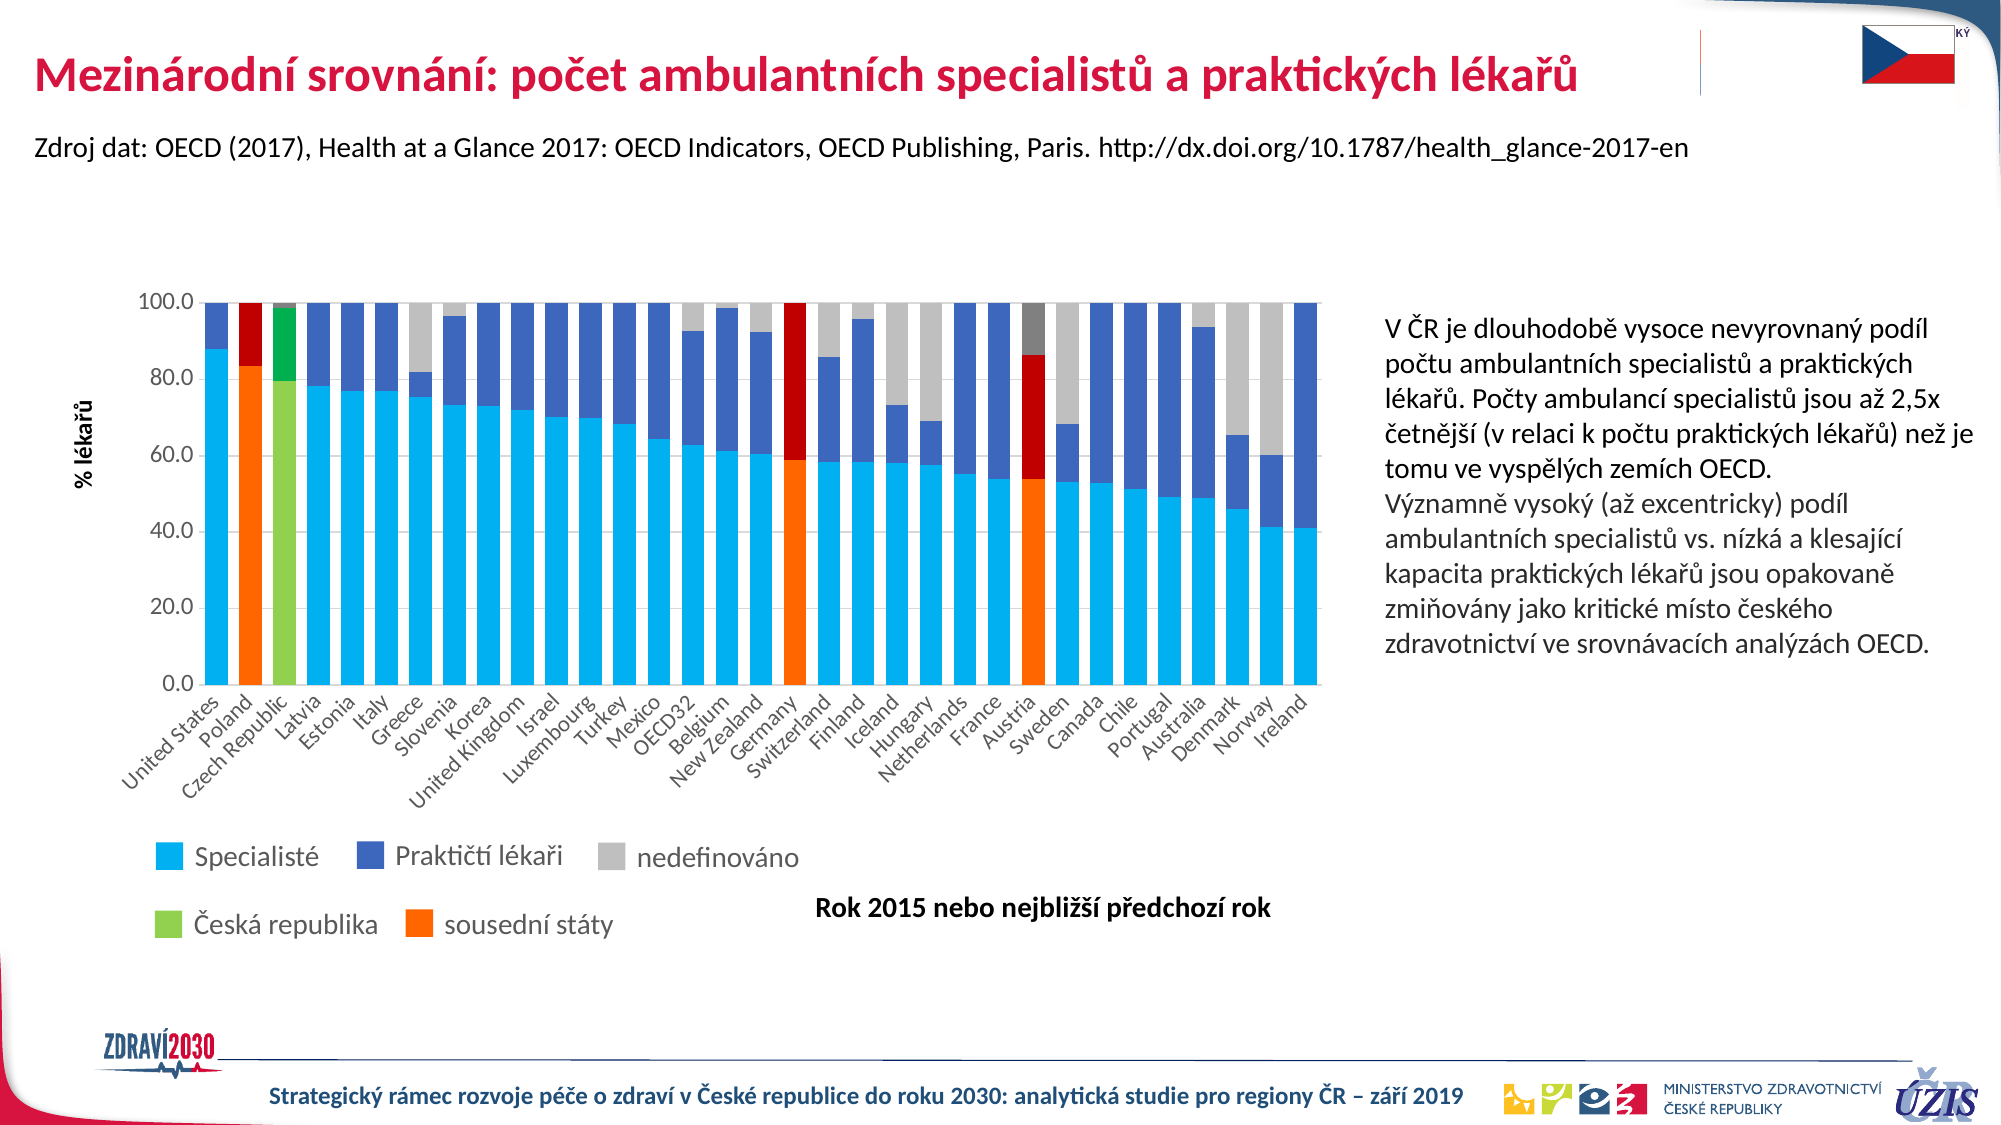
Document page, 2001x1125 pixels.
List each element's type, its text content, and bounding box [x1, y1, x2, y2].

text_box [356, 841, 380, 869]
text_box Praktičtí lékaři [380, 829, 622, 879]
text_box sousední státy [429, 897, 633, 948]
text_box Česká republika [178, 898, 406, 948]
text_box nedefinováno [622, 830, 864, 881]
text_box [406, 909, 429, 937]
text_box Rok 2015 nebo nejbližší předchozí rok [800, 880, 1371, 931]
text_box [598, 842, 622, 871]
text_box Specialisté [179, 830, 358, 880]
text_box Zdroj dat: OECD (2017), Health at a Glance 2017: OECD Indicators, OECD Publishing, Paris. http://dx.doi.org/10.1787/health_glance-2017-en [19, 121, 1936, 172]
text_box [154, 910, 178, 938]
text_box % lékařů [59, 383, 93, 505]
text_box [1700, 24, 1981, 120]
text_box V ČR je dlouhodobě vysoce nevyrovnaný podíl počtu ambulantních specialistů a praktických lékařů. Počty ambulancí specialistů jsou až 2,5x četnější (v relaci k počtu praktických lékařů) než je tomu ve vyspělých zemích OECD. Významně vysoký (až excentricky) podíl ambulantních specialistů vs. nízká a klesající kapacita praktických lékařů jsou opakovaně zmiňovány jako kritické místo českého zdravotnictví ve srovnávacích analýzách OECD. [1370, 302, 1998, 702]
chart [93, 279, 1348, 827]
picture [94, 1028, 223, 1079]
text_box [155, 842, 179, 870]
title Mezinárodní srovnání: počet ambulantních specialistů a praktických lékařů [19, 41, 1745, 145]
